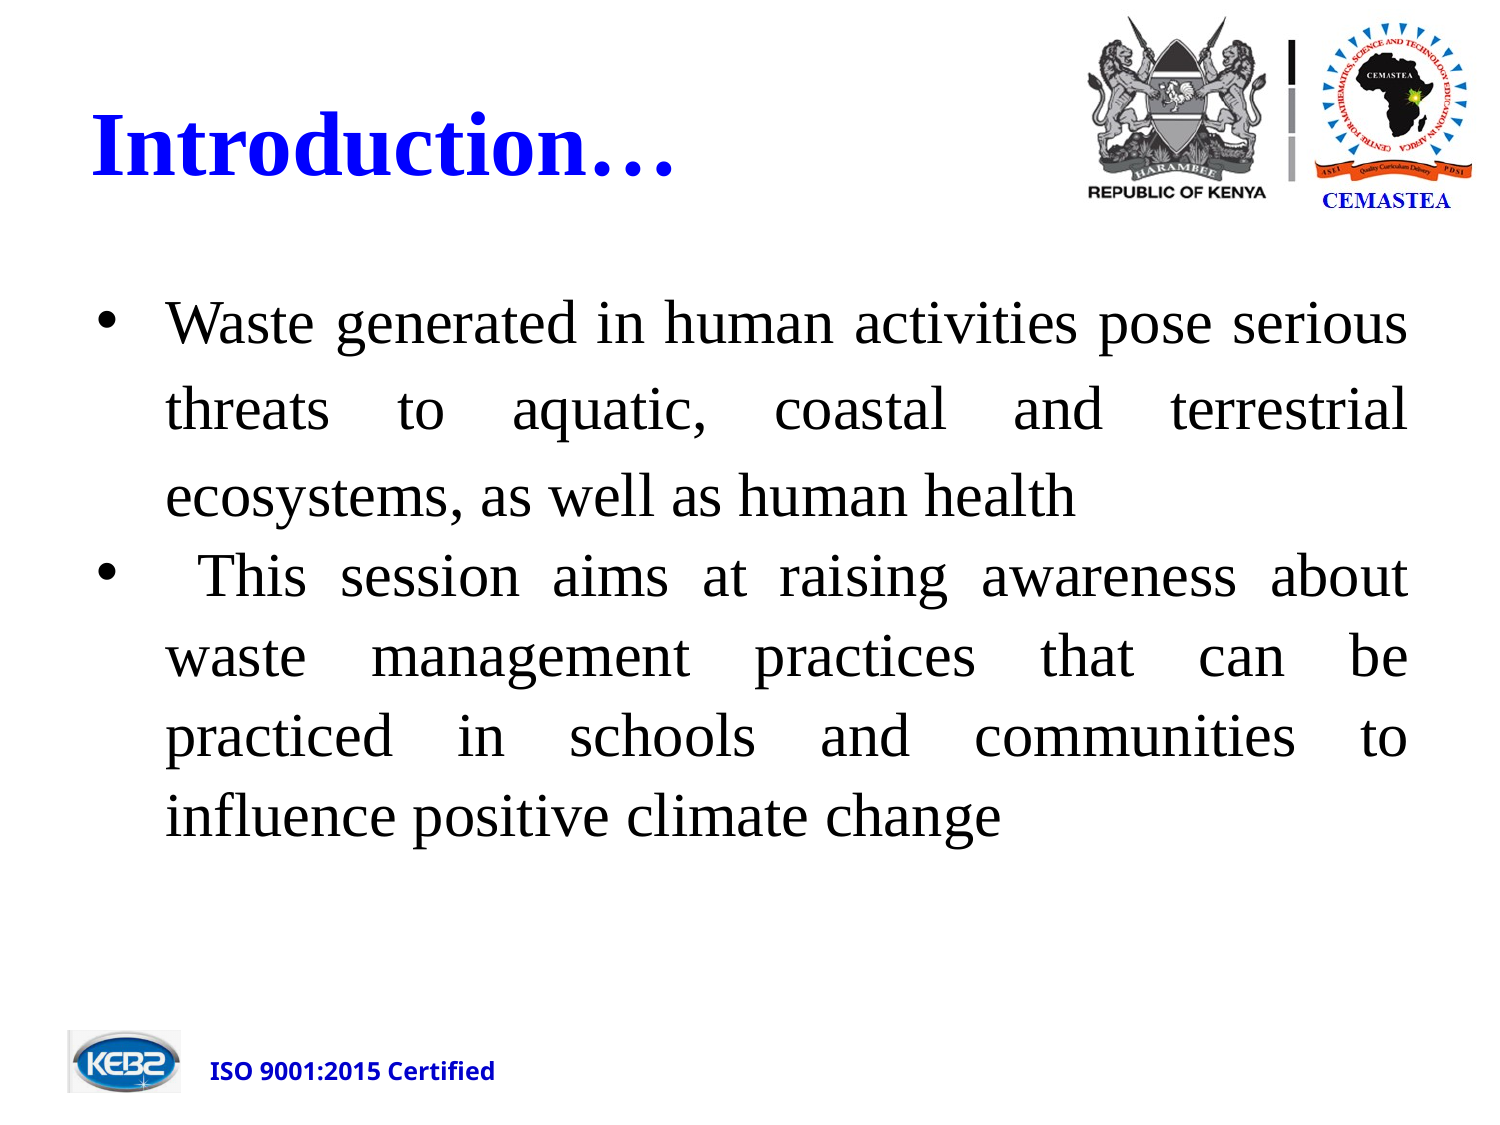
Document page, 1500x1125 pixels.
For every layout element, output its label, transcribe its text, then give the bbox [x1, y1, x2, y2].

picture [67, 1030, 181, 1093]
title Introduction… [75, 45, 1425, 233]
list Waste generated in human activities pose serious threats to aquatic, coastal and terrestrial ecosystems, as well as human health This session aims at raising awareness about waste management practices that can be practiced in schools and communities to influence positive climate change [75, 262, 1425, 1005]
picture [1059, 9, 1500, 225]
